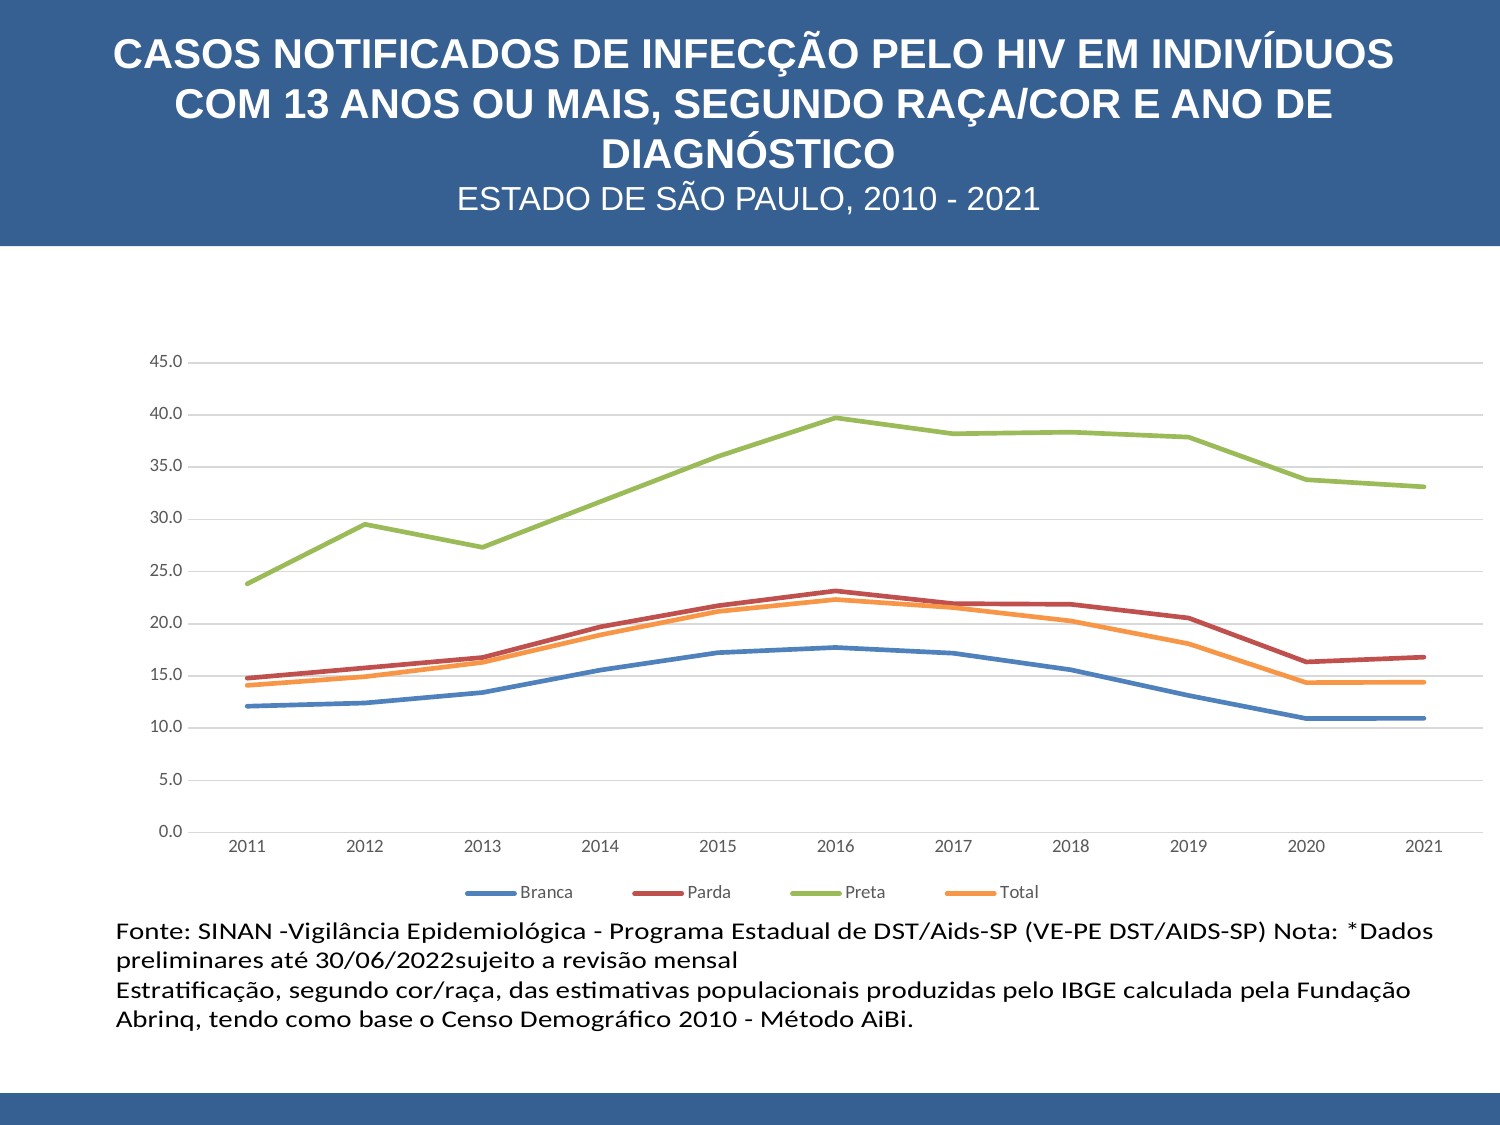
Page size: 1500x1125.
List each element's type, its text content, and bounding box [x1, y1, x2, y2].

text_box [0, 1091, 1500, 1125]
chart [115, 187, 1485, 1035]
text_box [0, 0, 1500, 248]
text_box CASOS NOTIFICADOS DE INFECÇÃO PELO HIV EM INDIVÍDUOS COM 13 ANOS OU MAIS, SEGUNDO RAÇA/COR E ANO DE DIAGNÓSTICO ESTADO DE SÃO PAULO, 2010 - 2021 [68, 19, 1440, 225]
